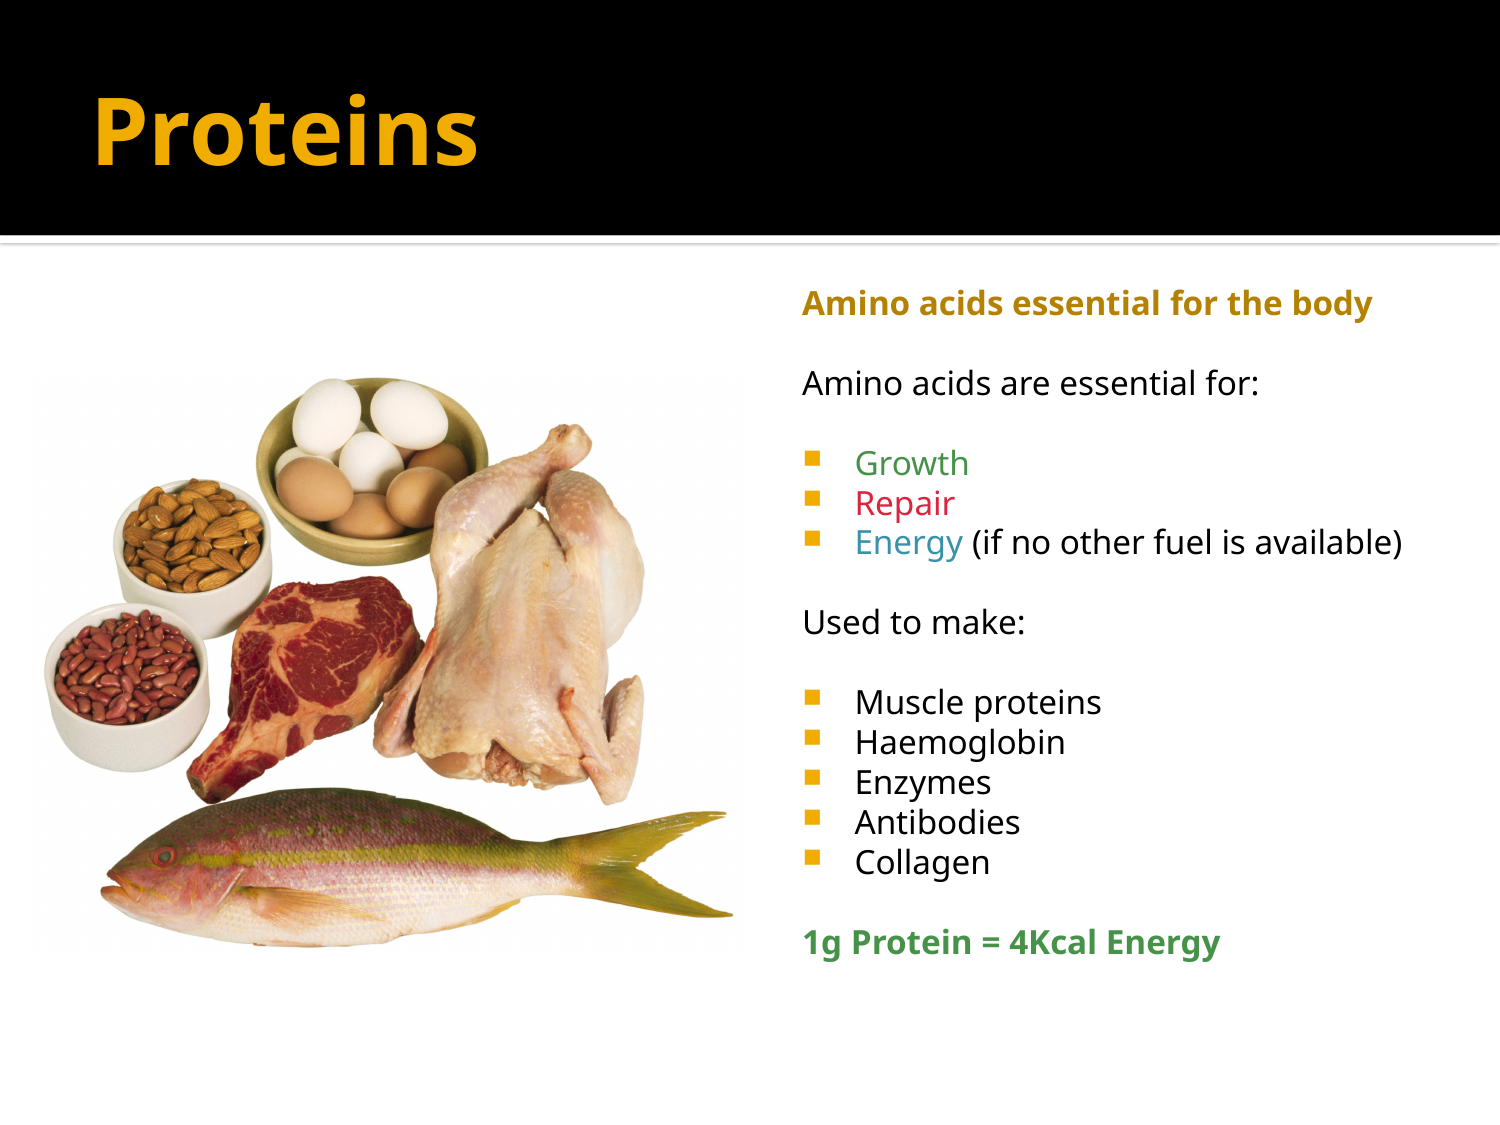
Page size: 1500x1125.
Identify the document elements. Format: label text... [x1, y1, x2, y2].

title Proteins [75, 25, 1425, 231]
list Amino acids essential for the body Amino acids are essential for: Growth Repair Energy (if no other fuel is available) Used to make: Muscle proteins Haemoglobin Enzymes Antibodies Collagen 1g Protein = 4Kcal Energy [773, 267, 1459, 1094]
picture [29, 373, 745, 950]
